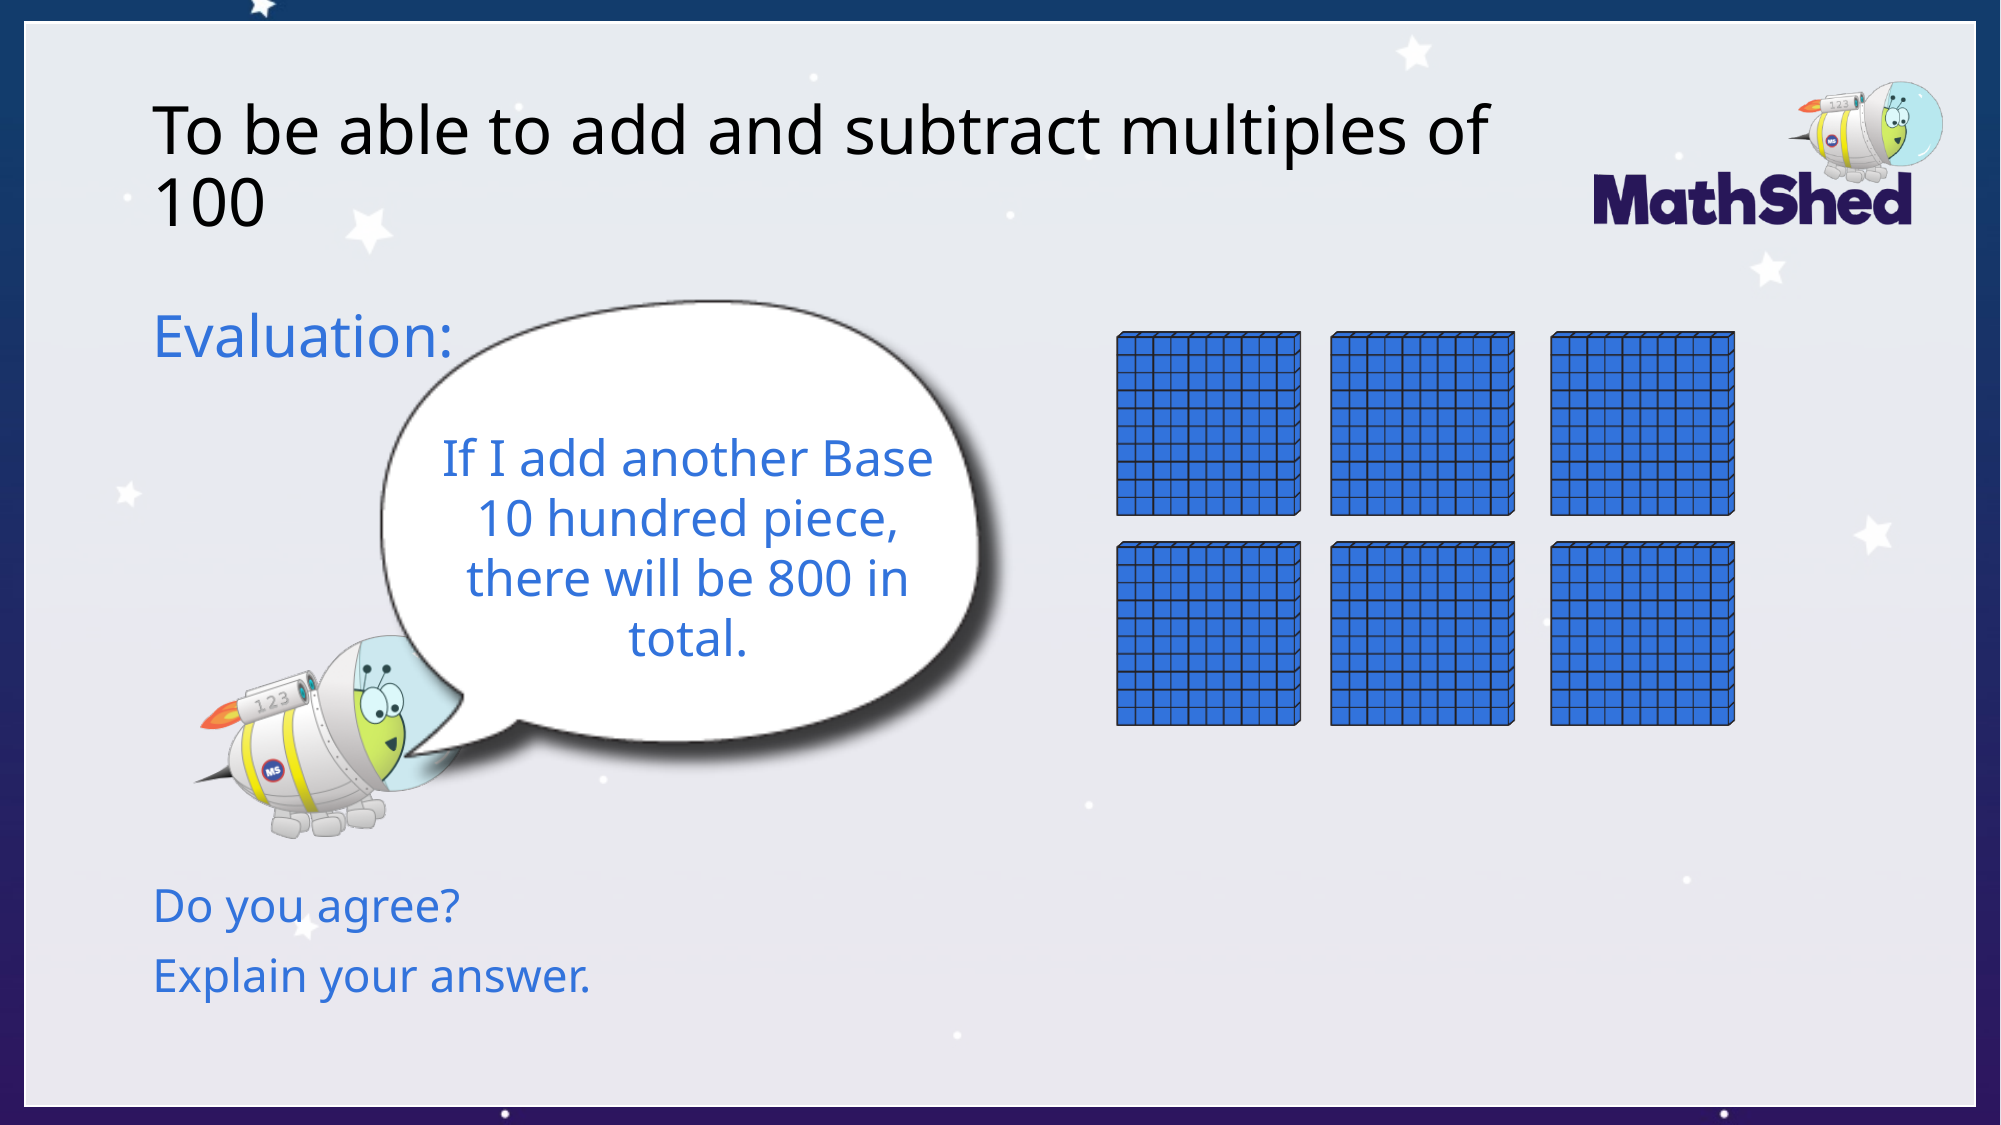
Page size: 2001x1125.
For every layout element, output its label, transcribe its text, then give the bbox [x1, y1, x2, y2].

list Evaluation: Do you agree? Explain your answer. [137, 299, 1863, 1014]
picture [0, 0, 2001, 1125]
title To be able to add and subtract multiples of 100 [137, 59, 1578, 278]
